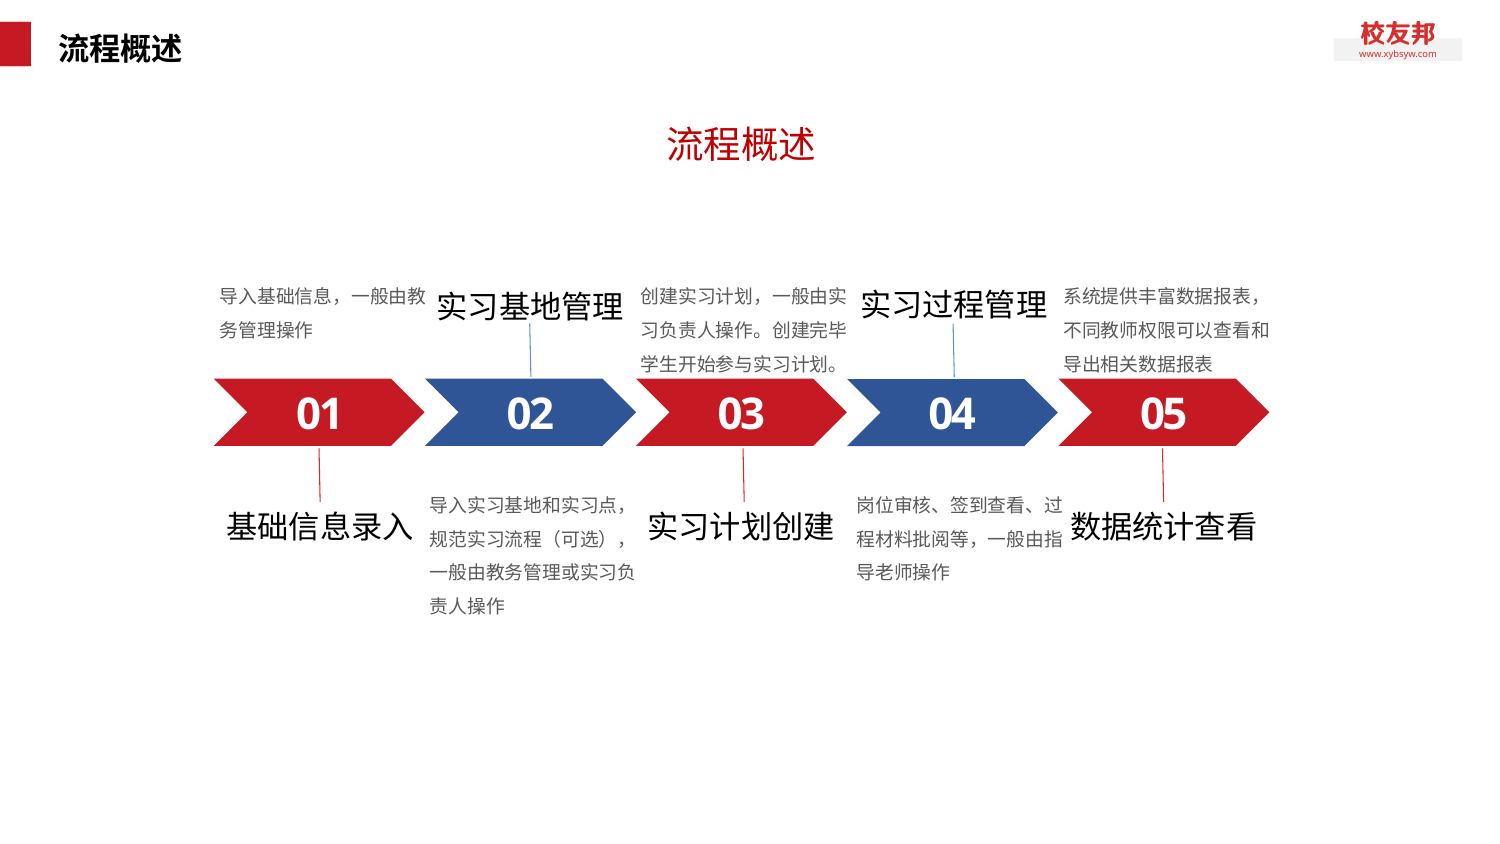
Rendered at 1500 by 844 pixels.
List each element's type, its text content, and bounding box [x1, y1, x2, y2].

text_box 导入实习基地和实习点，规范实习流程（可选），一般由教务管理或实习负责人操作 [422, 476, 661, 623]
text_box 02 [504, 385, 557, 439]
text_box [844, 377, 1060, 448]
text_box 实习计划创建 [629, 501, 848, 551]
text_box 导入基础信息，一般由教务管理操作 [212, 268, 446, 347]
text_box 实习过程管理 [841, 279, 1055, 328]
picture [1361, 21, 1435, 45]
text_box 04 [925, 385, 979, 439]
text_box 系统提供丰富数据报表，不同教师权限可以查看和导出相关数据报表 [1055, 268, 1294, 381]
text_box 实习基地管理 [446, 281, 633, 331]
text_box [422, 377, 638, 447]
text_box 数据统计查看 [1052, 501, 1276, 551]
text_box [211, 377, 427, 447]
text_box 创建实习计划，一般由实习负责人操作。创建完毕学生开始参与实习计划。 [633, 268, 867, 381]
text_box 流程概述 [455, 115, 1027, 173]
text_box [1056, 381, 1271, 447]
text_box 03 [715, 385, 768, 439]
text_box 岗位审核、签到查看、过程材料批阅等，一般由指导老师操作 [848, 476, 1077, 590]
text_box [0, 21, 31, 67]
text_box 基础信息录入 [208, 501, 432, 551]
text_box 01 [293, 386, 346, 439]
text_box 05 [1137, 385, 1191, 439]
text_box [633, 381, 849, 447]
text_box 流程概述 [50, 21, 491, 75]
